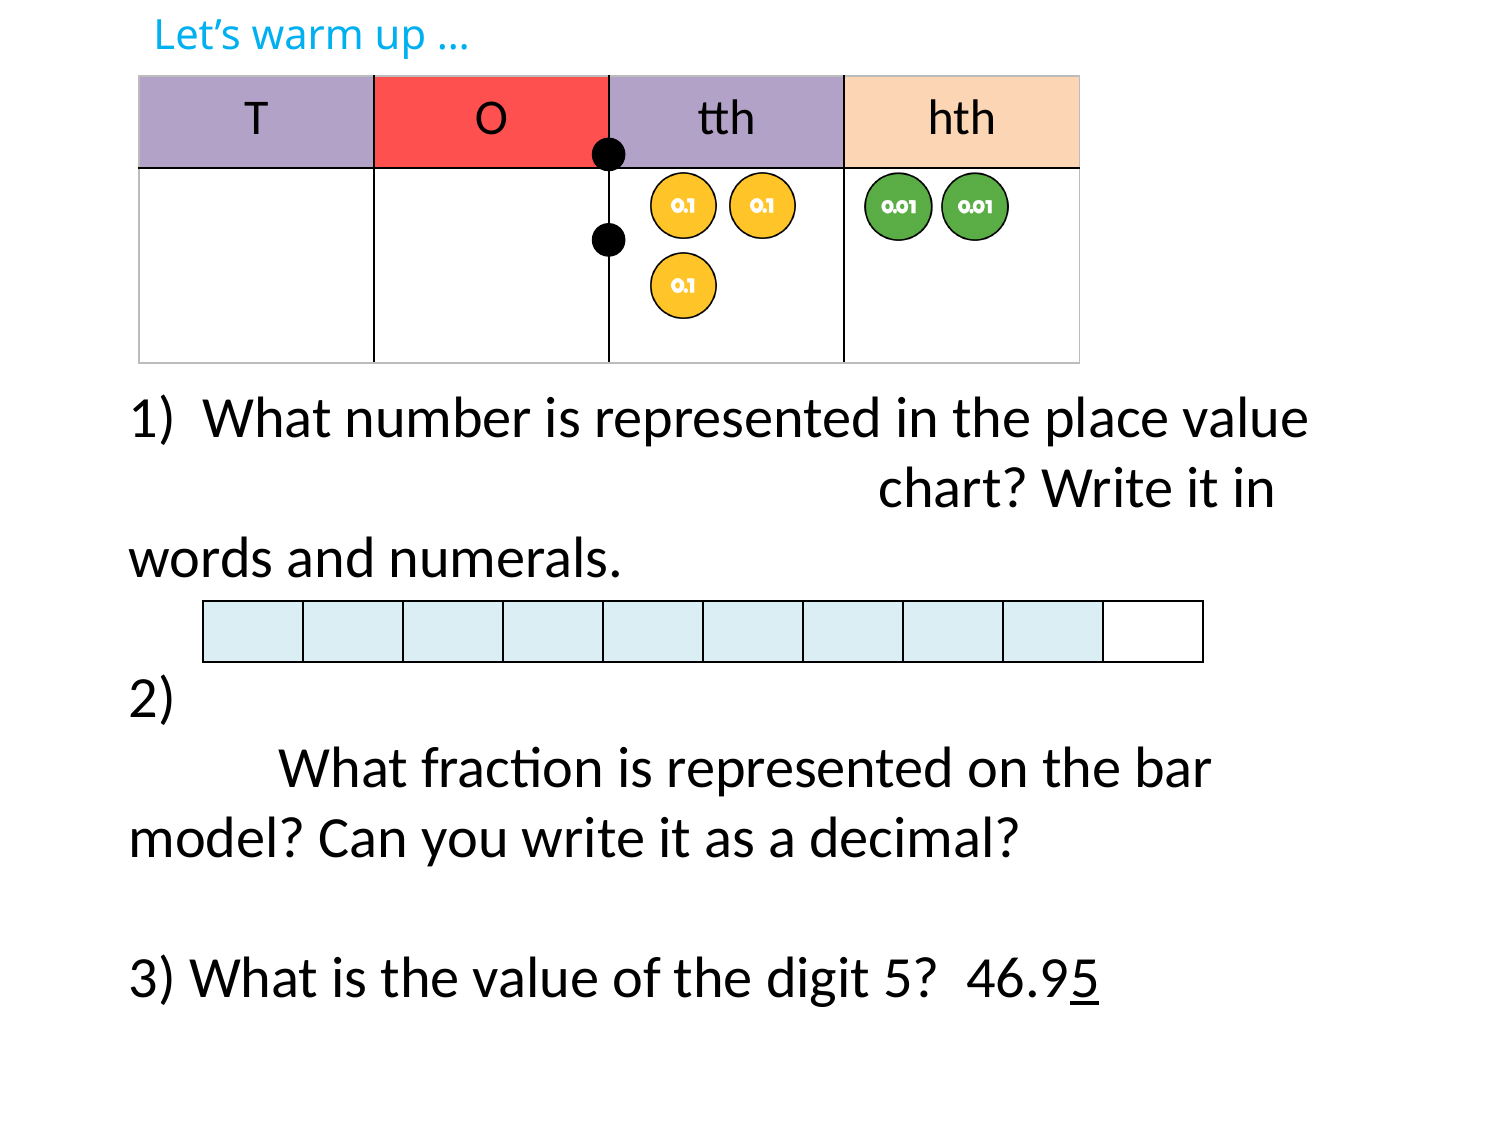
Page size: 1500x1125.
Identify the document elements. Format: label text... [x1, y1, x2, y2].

table_header [704, 602, 802, 661]
table_cell [610, 169, 843, 362]
table_header O [375, 77, 608, 167]
table_header [1004, 602, 1102, 661]
table_header [904, 602, 1002, 661]
text_box Let’s warm up … [138, 0, 1080, 65]
table_header [504, 602, 602, 661]
table_header [404, 602, 502, 661]
table_header T [140, 77, 373, 167]
table_header [804, 602, 902, 661]
table_header [204, 602, 302, 661]
table_header [604, 602, 702, 661]
picture [854, 164, 1018, 248]
picture [641, 164, 804, 326]
table_header [304, 602, 402, 661]
table_cell [845, 169, 1079, 362]
table_header tth [610, 77, 843, 167]
text_box [591, 137, 626, 172]
table_header hth [845, 77, 1079, 167]
text_box 1) What number is represented in the place value chart? Write it in words and numerals. 2) What fraction is represented on the bar model? Can you write it as a decimal? 3) What is the value of the digit 5? 46.95 [114, 92, 1344, 1017]
table_cell [140, 169, 373, 362]
table_cell [375, 169, 608, 362]
table_header [1104, 602, 1202, 661]
text_box [591, 223, 626, 257]
